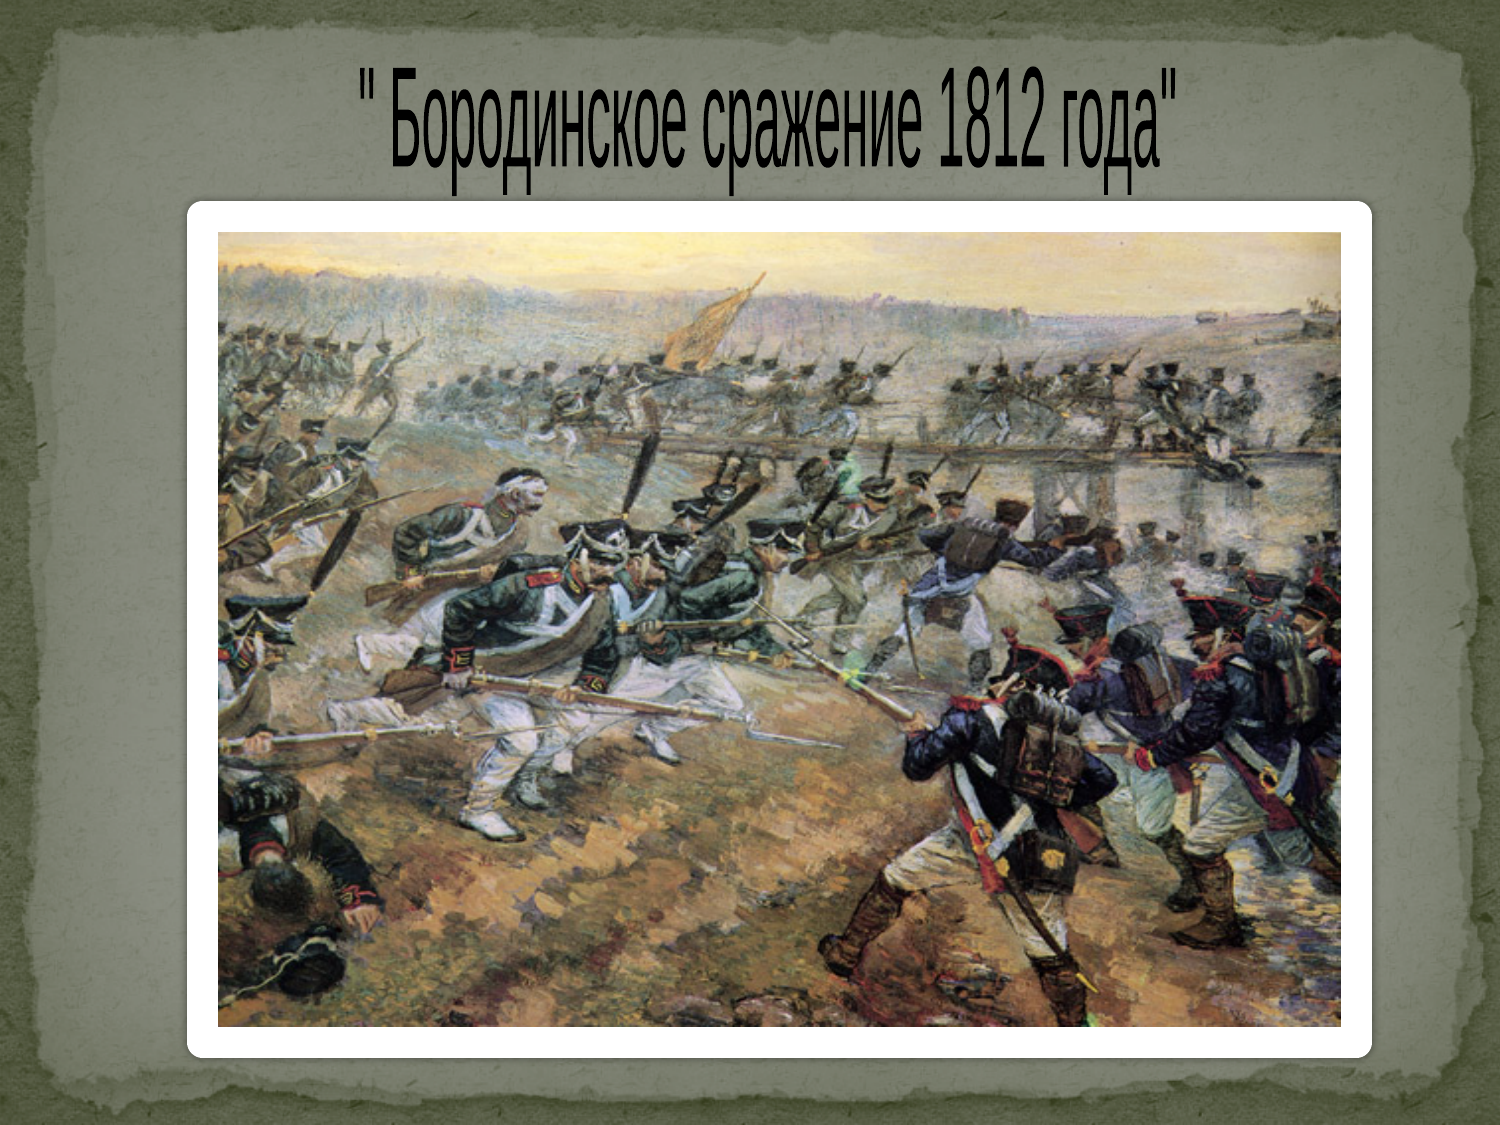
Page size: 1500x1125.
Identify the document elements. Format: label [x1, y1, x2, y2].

picture [218, 232, 1341, 1027]
